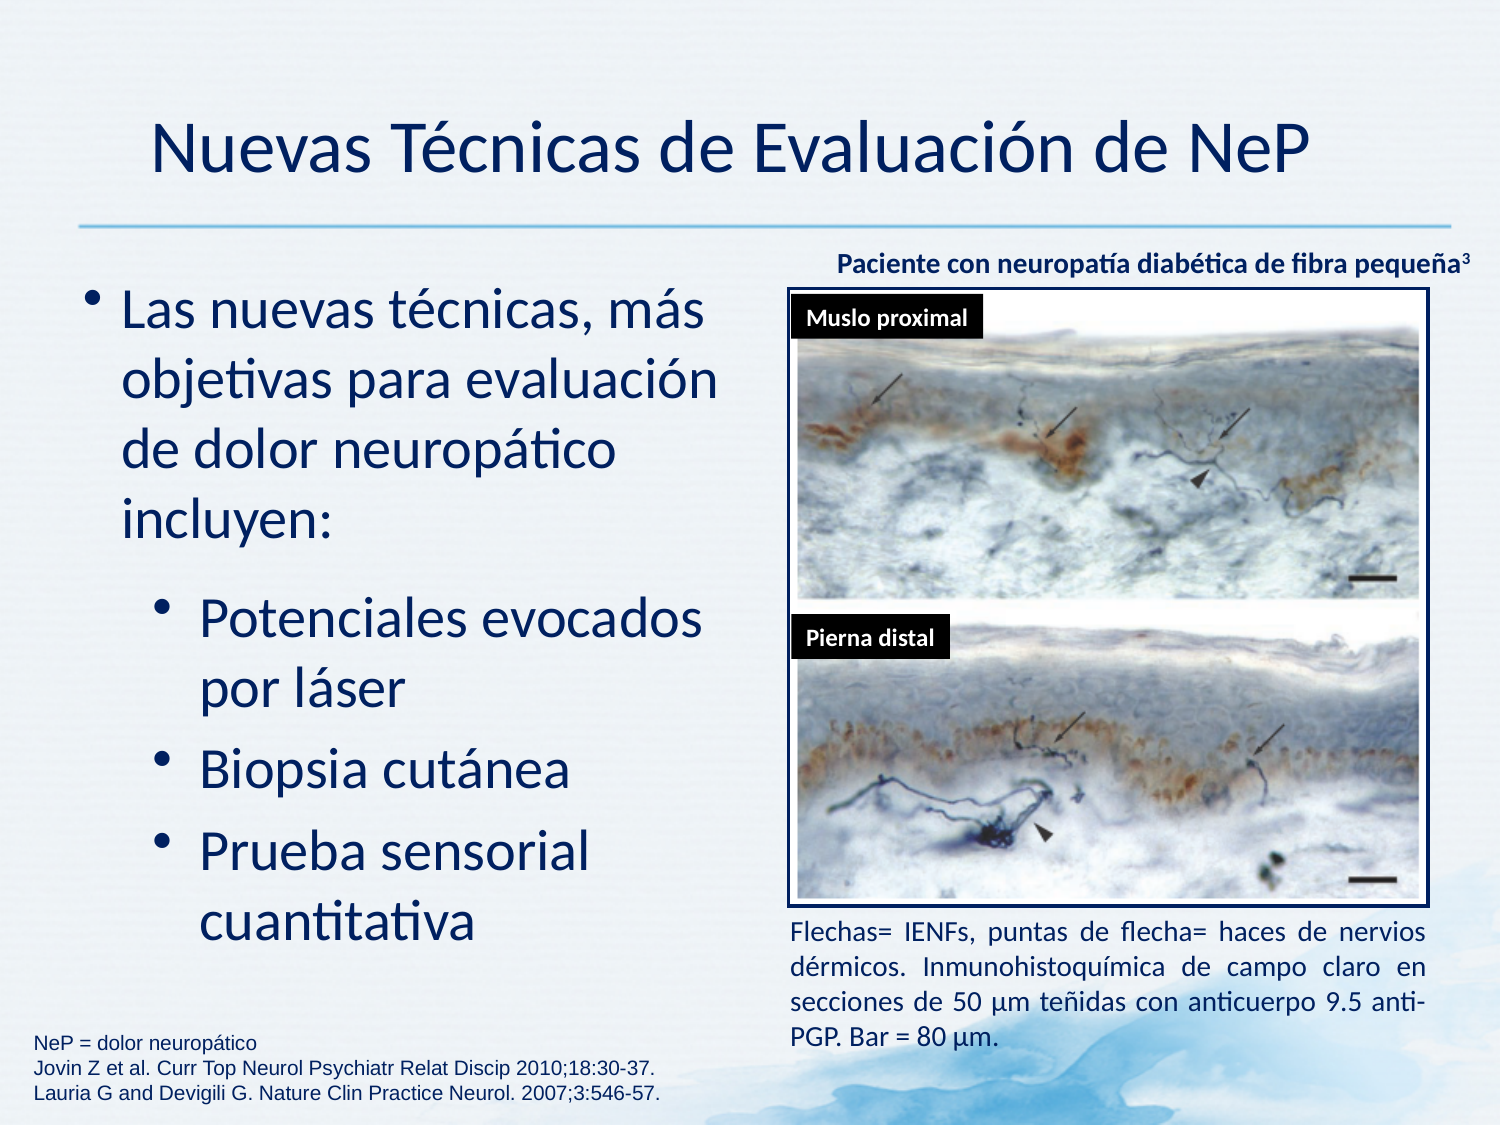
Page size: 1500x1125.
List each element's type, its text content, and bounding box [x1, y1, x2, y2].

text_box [775, 237, 1495, 1062]
picture [0, 0, 1500, 1125]
text_box Las nuevas técnicas, más objetivas para evaluación de dolor neuropático incluyen: Potenciales evocados por láser Biopsia cutánea Prueba sensorial cuantitativa [37, 262, 770, 1005]
text_box Nuevas Técnicas de Evaluación de NeP [39, 90, 1424, 195]
text_box NeP = dolor neuropático Jovin Z et al. Curr Top Neurol Psychiatr Relat Discip 2010;18:30-37. Lauria G and Devigili G. Nature Clin Practice Neurol. 2007;3:546-57. [33, 1029, 1463, 1125]
